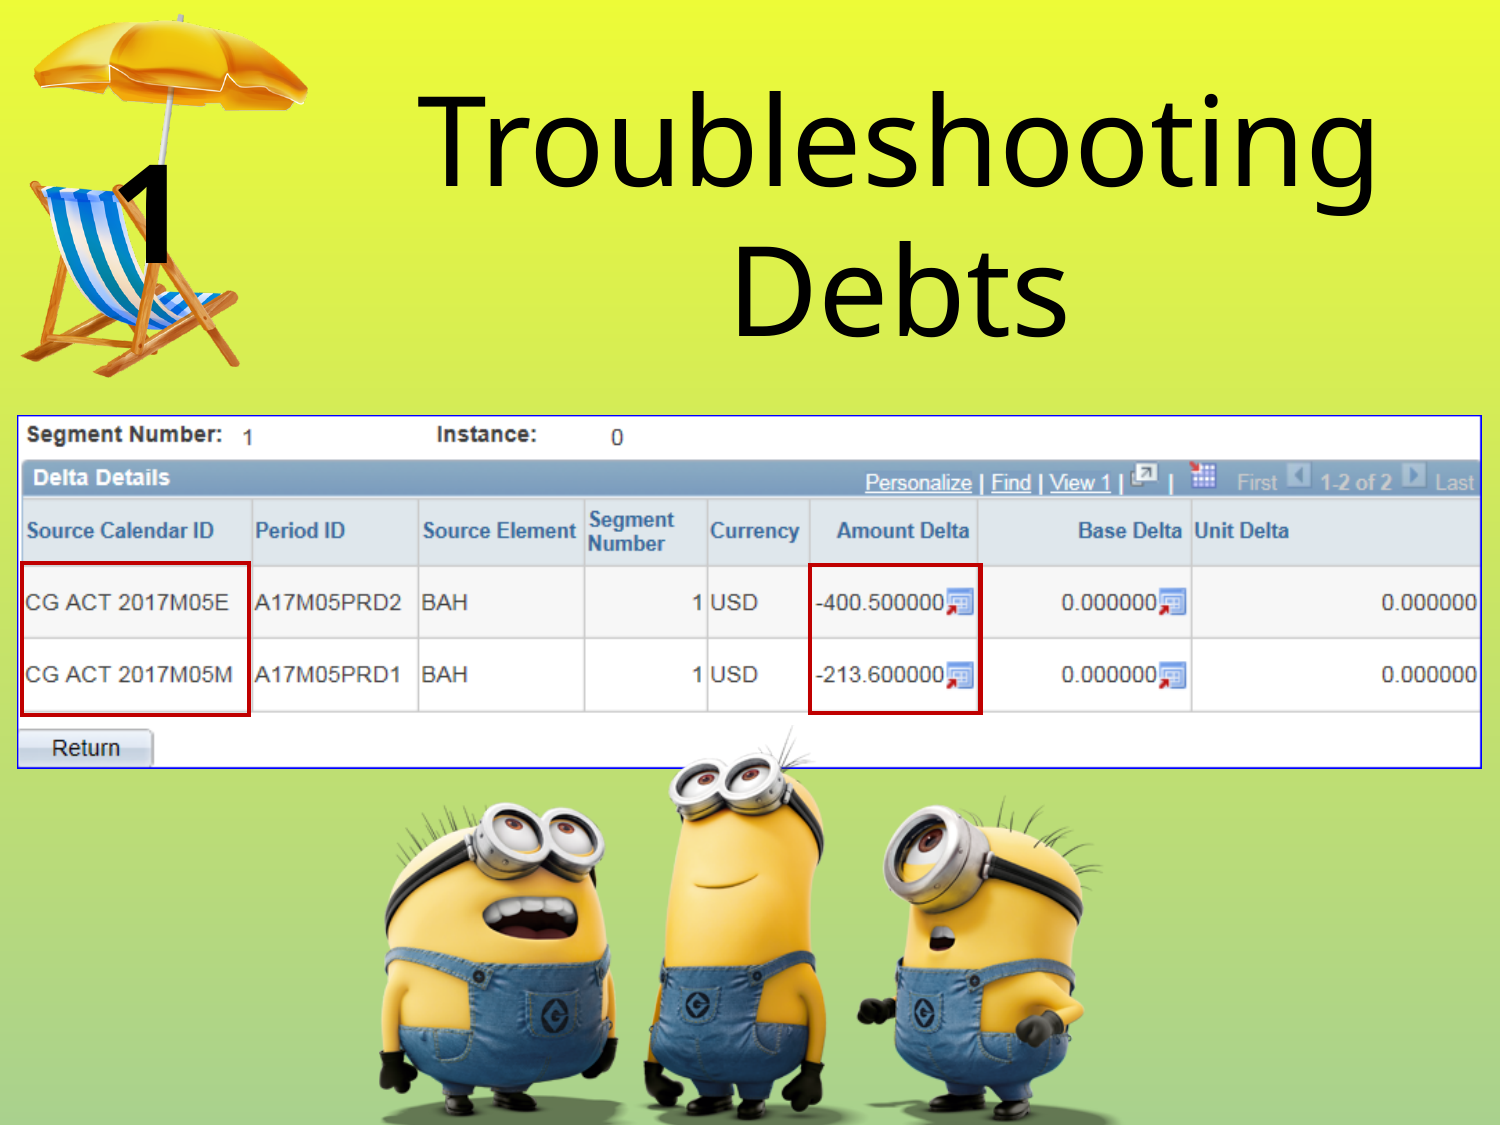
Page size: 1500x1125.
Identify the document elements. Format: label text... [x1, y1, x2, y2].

picture [3, 3, 322, 386]
text_box Troubleshooting Debts [328, 54, 1472, 369]
picture [17, 415, 1482, 1125]
